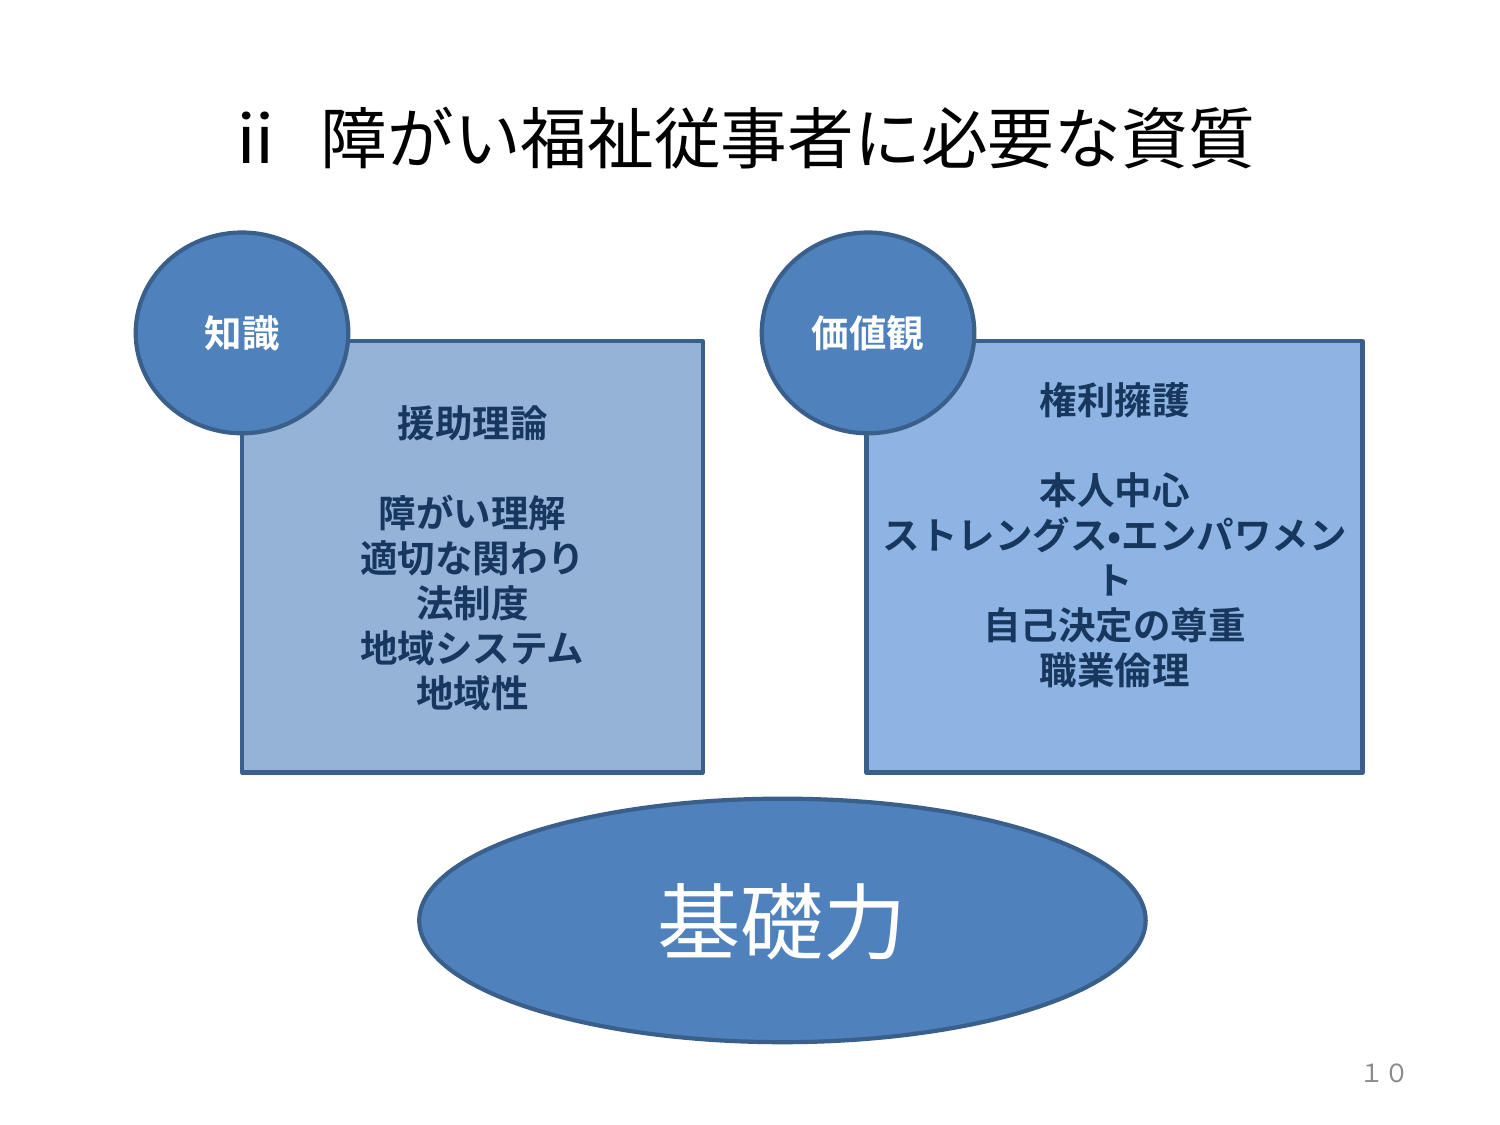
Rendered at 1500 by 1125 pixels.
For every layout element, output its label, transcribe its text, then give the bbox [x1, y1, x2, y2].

text_box 権利擁護 本人中心 ストレングス・エンパワメント 自己決定の尊重 職業倫理 [864, 339, 1365, 775]
text_box 基礎力 [417, 796, 1148, 1045]
slide_number １０ [1074, 1042, 1425, 1103]
text_box 知識 [133, 230, 351, 436]
text_box ⅱ 障がい福祉従事者に必要な資質 [159, 66, 1319, 208]
text_box 価値観 [759, 230, 977, 436]
text_box 援助理論 障がい理解 適切な関わり 法制度 地域システム 地域性 [240, 339, 705, 775]
